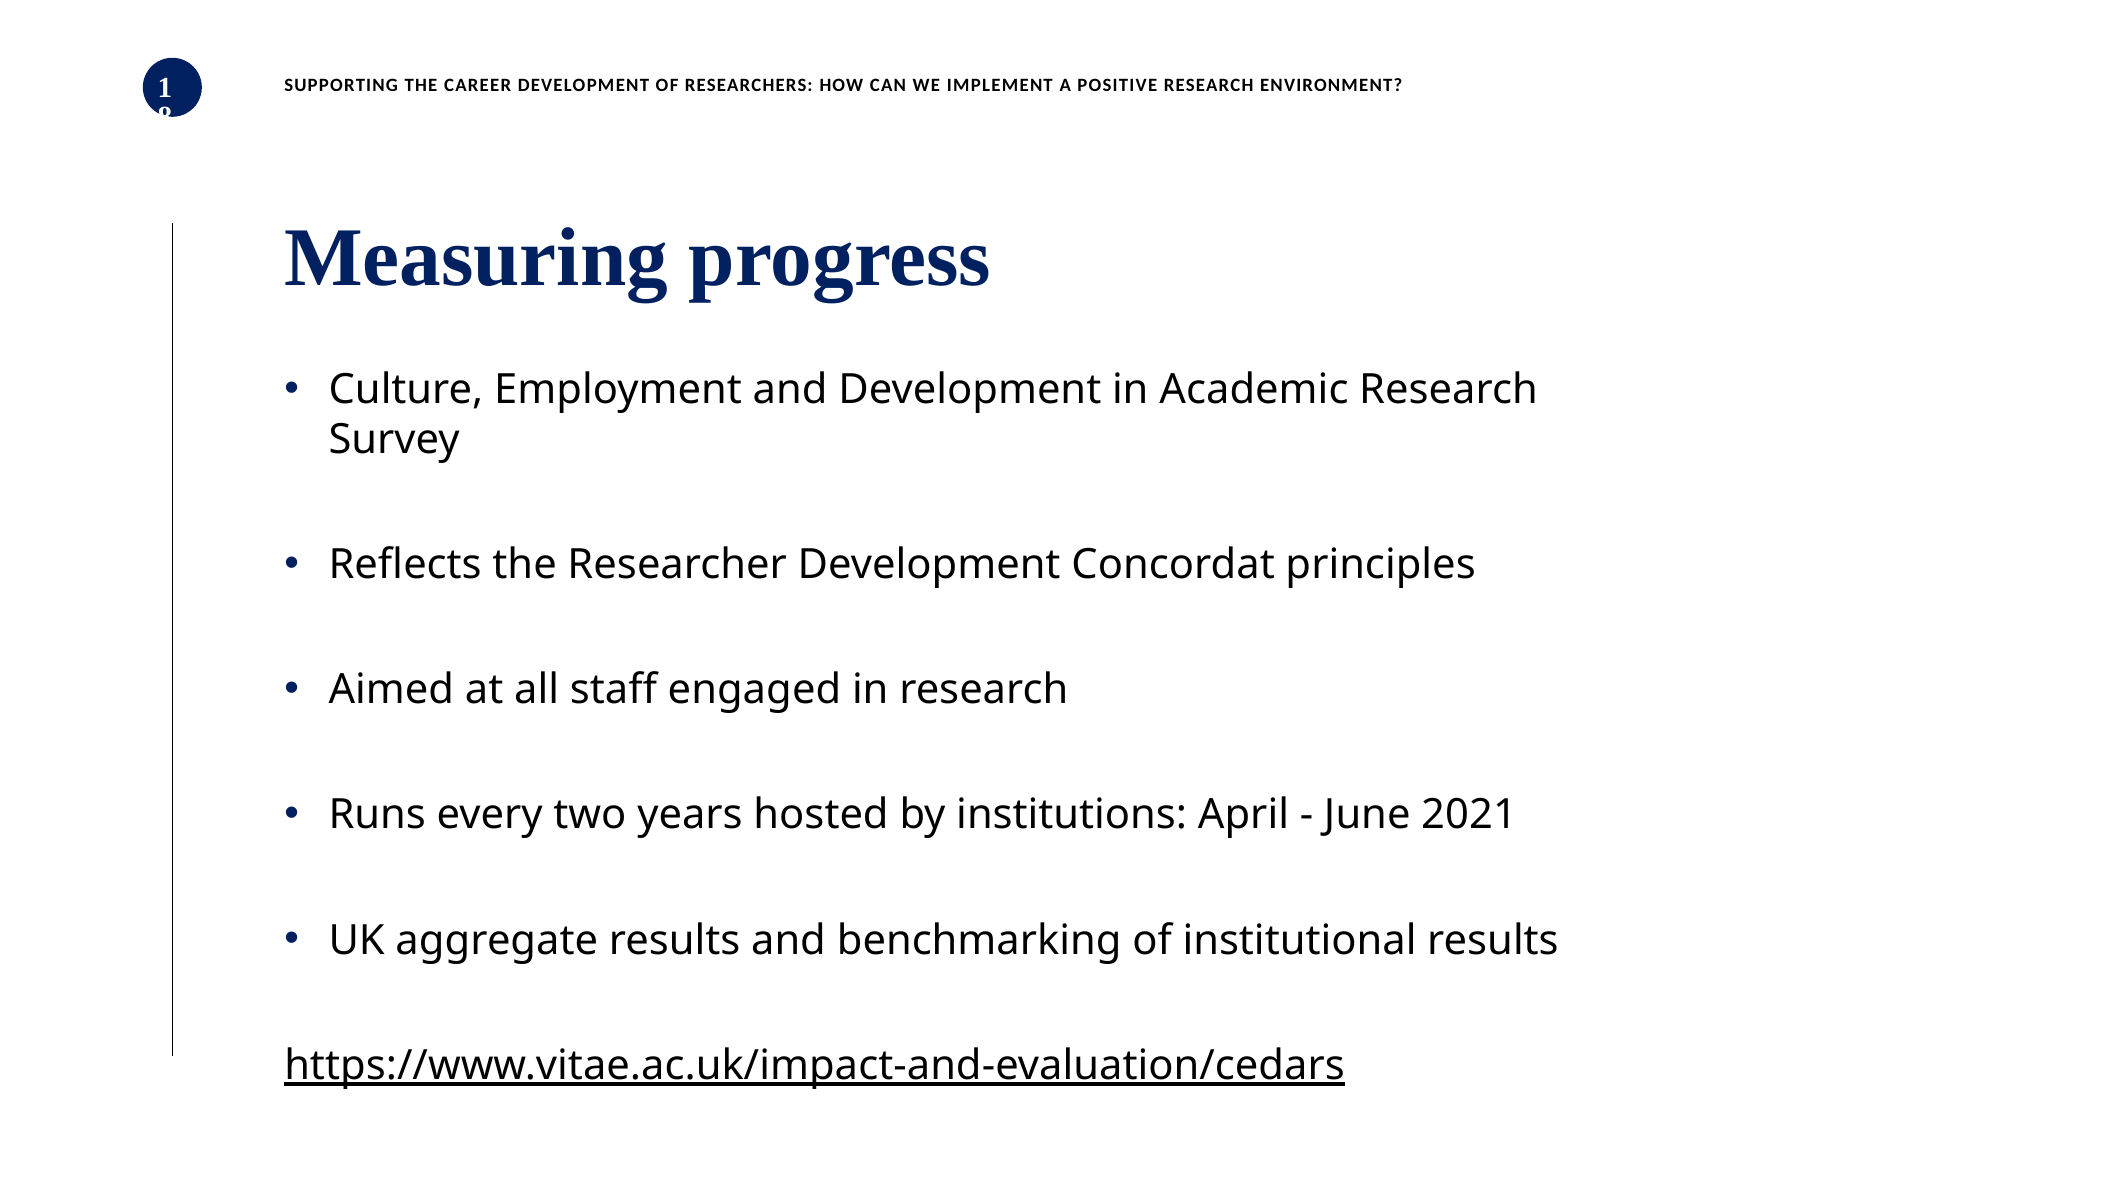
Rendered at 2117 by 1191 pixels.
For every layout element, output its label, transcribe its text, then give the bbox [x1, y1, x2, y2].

slide_number 18 [157, 68, 188, 104]
text_box Culture, Employment and Development in Academic Research Survey Reflects the Researcher Development Concordat principles Aimed at all staff engaged in research Runs every two years hosted by institutions: April - June 2021 UK aggregate results and benchmarking of institutional results https://www.vitae.ac.uk/impact-and-evaluation/cedars [284, 362, 1620, 1095]
footer Supporting the career development of researchers: how can we implement a positive research environment? [284, 64, 1424, 104]
title Measuring progress [284, 217, 1832, 304]
